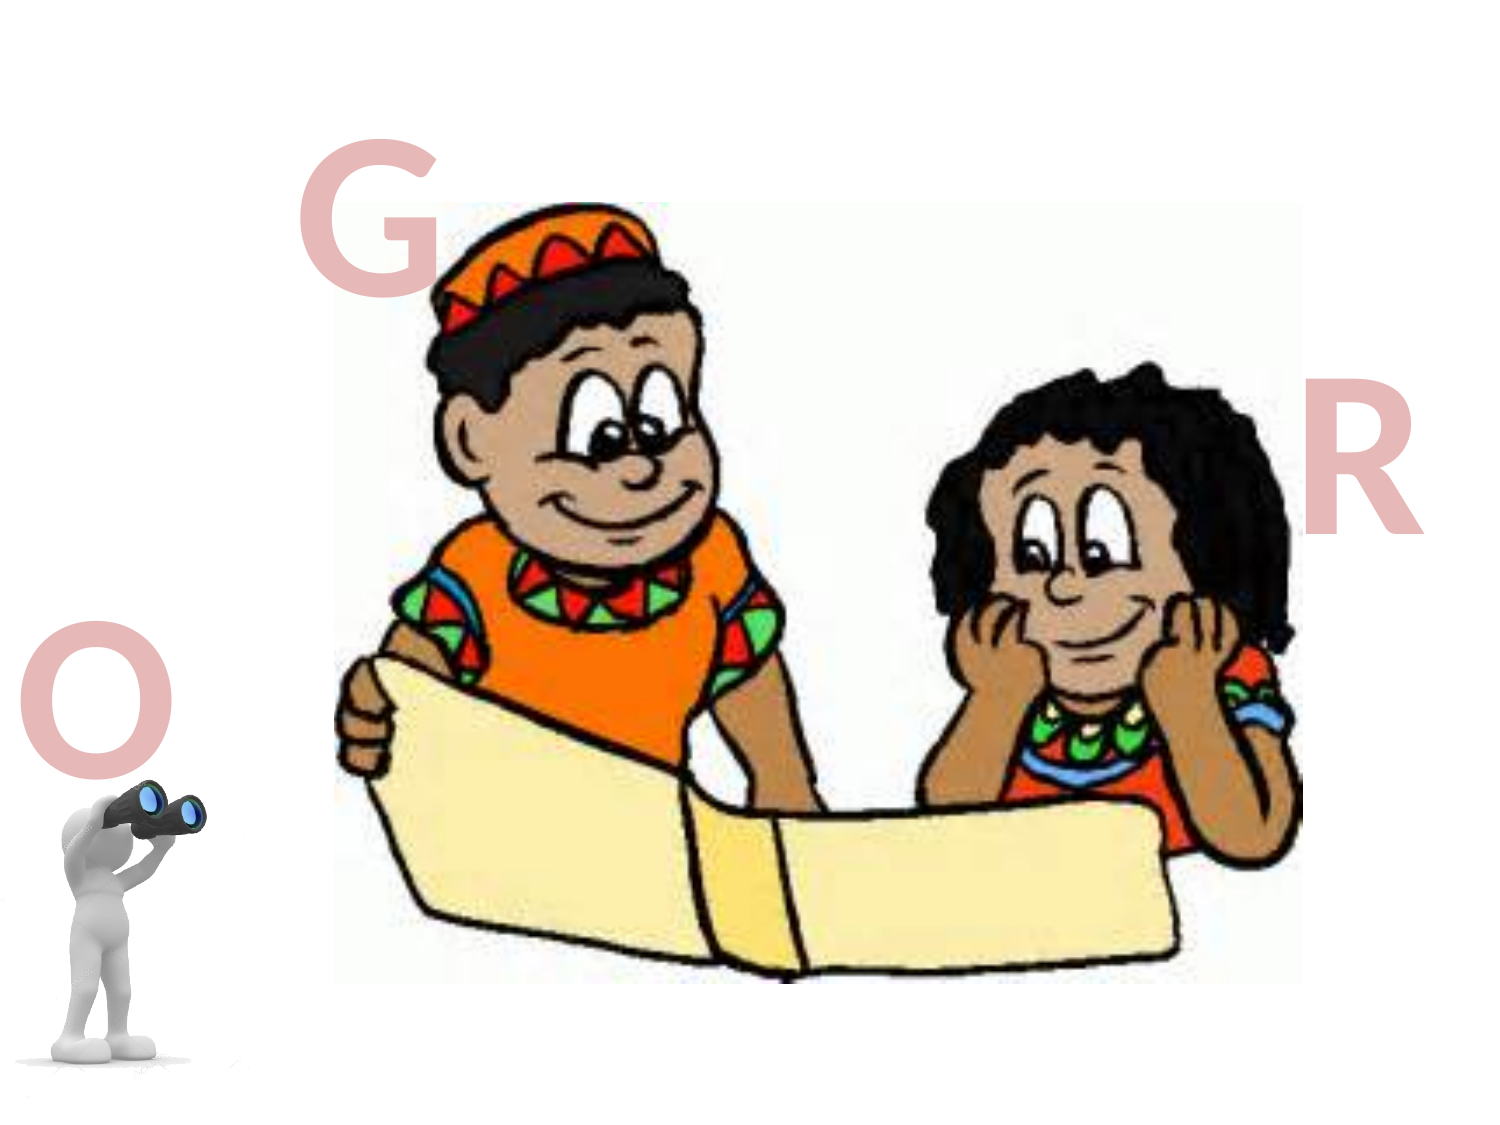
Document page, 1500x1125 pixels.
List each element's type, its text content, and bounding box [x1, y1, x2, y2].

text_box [278, 49, 1444, 984]
text_box O [1, 531, 193, 760]
picture [0, 761, 280, 1105]
